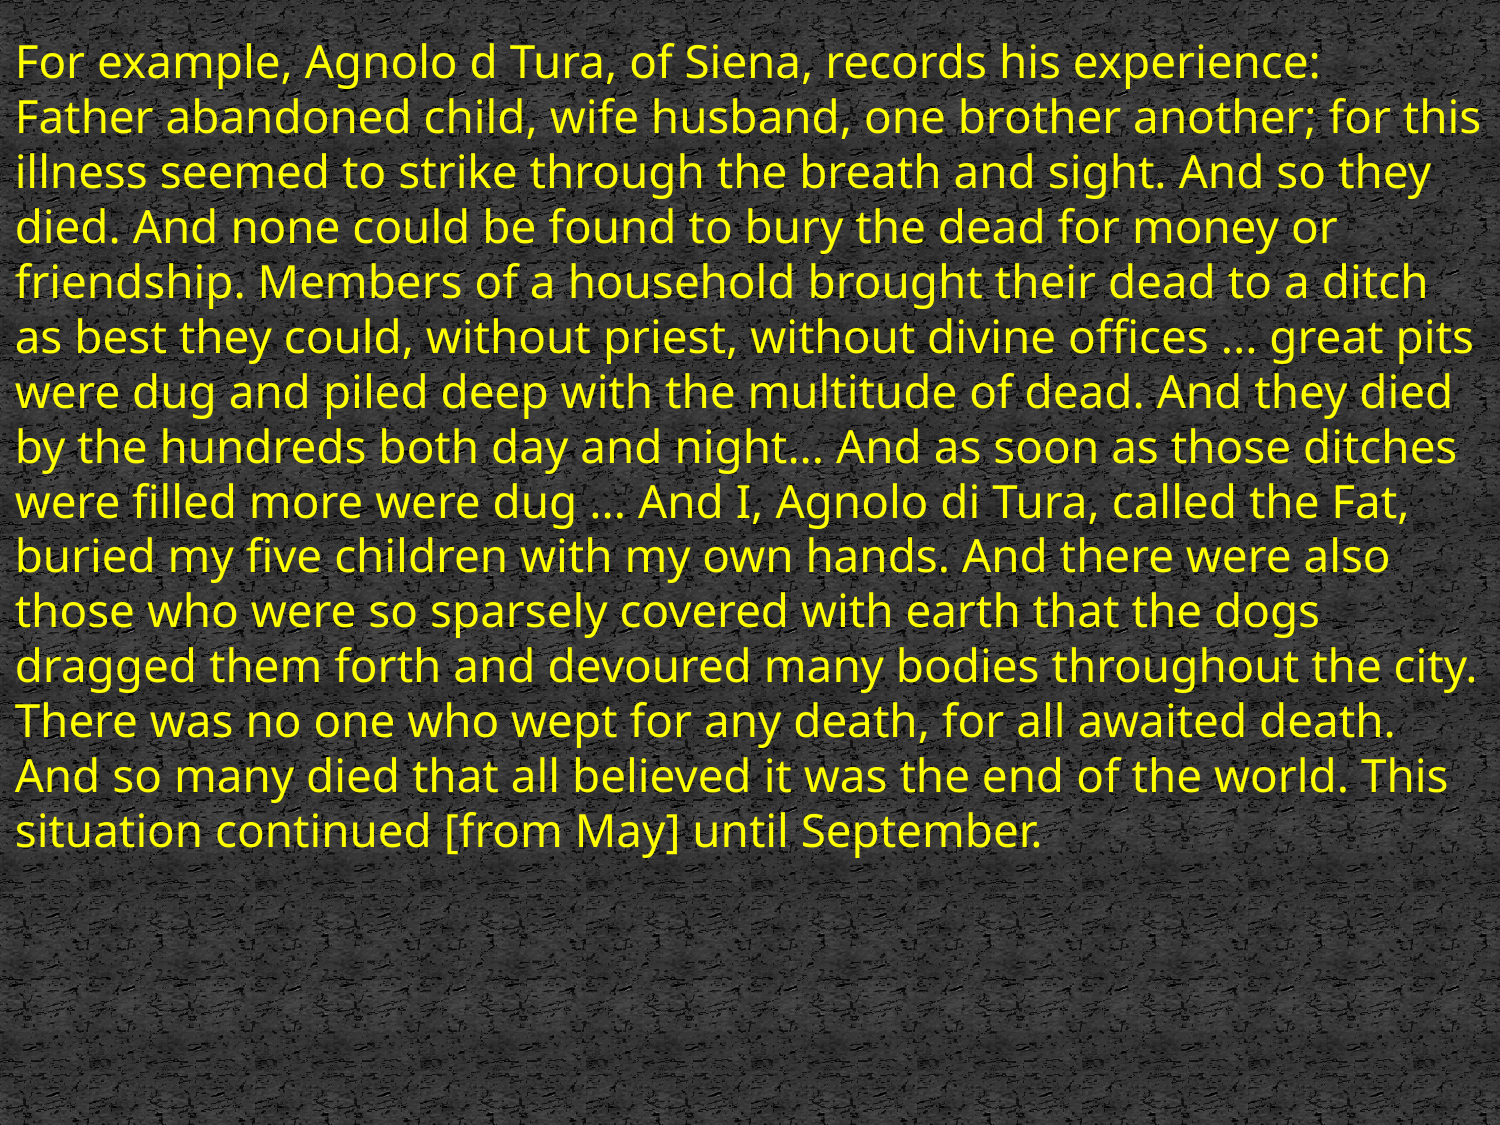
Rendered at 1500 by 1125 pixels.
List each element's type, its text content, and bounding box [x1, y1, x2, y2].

text_box For example, Agnolo d Tura, of Siena, records his experience: Father abandoned child, wife husband, one brother another; for this illness seemed to strike through the breath and sight. And so they died. And none could be found to bury the dead for money or friendship. Members of a household brought their dead to a ditch as best they could, without priest, without divine offices ... great pits were dug and piled deep with the multitude of dead. And they died by the hundreds both day and night... And as soon as those ditches were filled more were dug ... And I, Agnolo di Tura, called the Fat, buried my five children with my own hands. And there were also those who were so sparsely covered with earth that the dogs dragged them forth and devoured many bodies throughout the city. There was no one who wept for any death, for all awaited death. And so many died that all believed it was the end of the world. This situation continued [from May] until September. [0, 24, 1500, 865]
